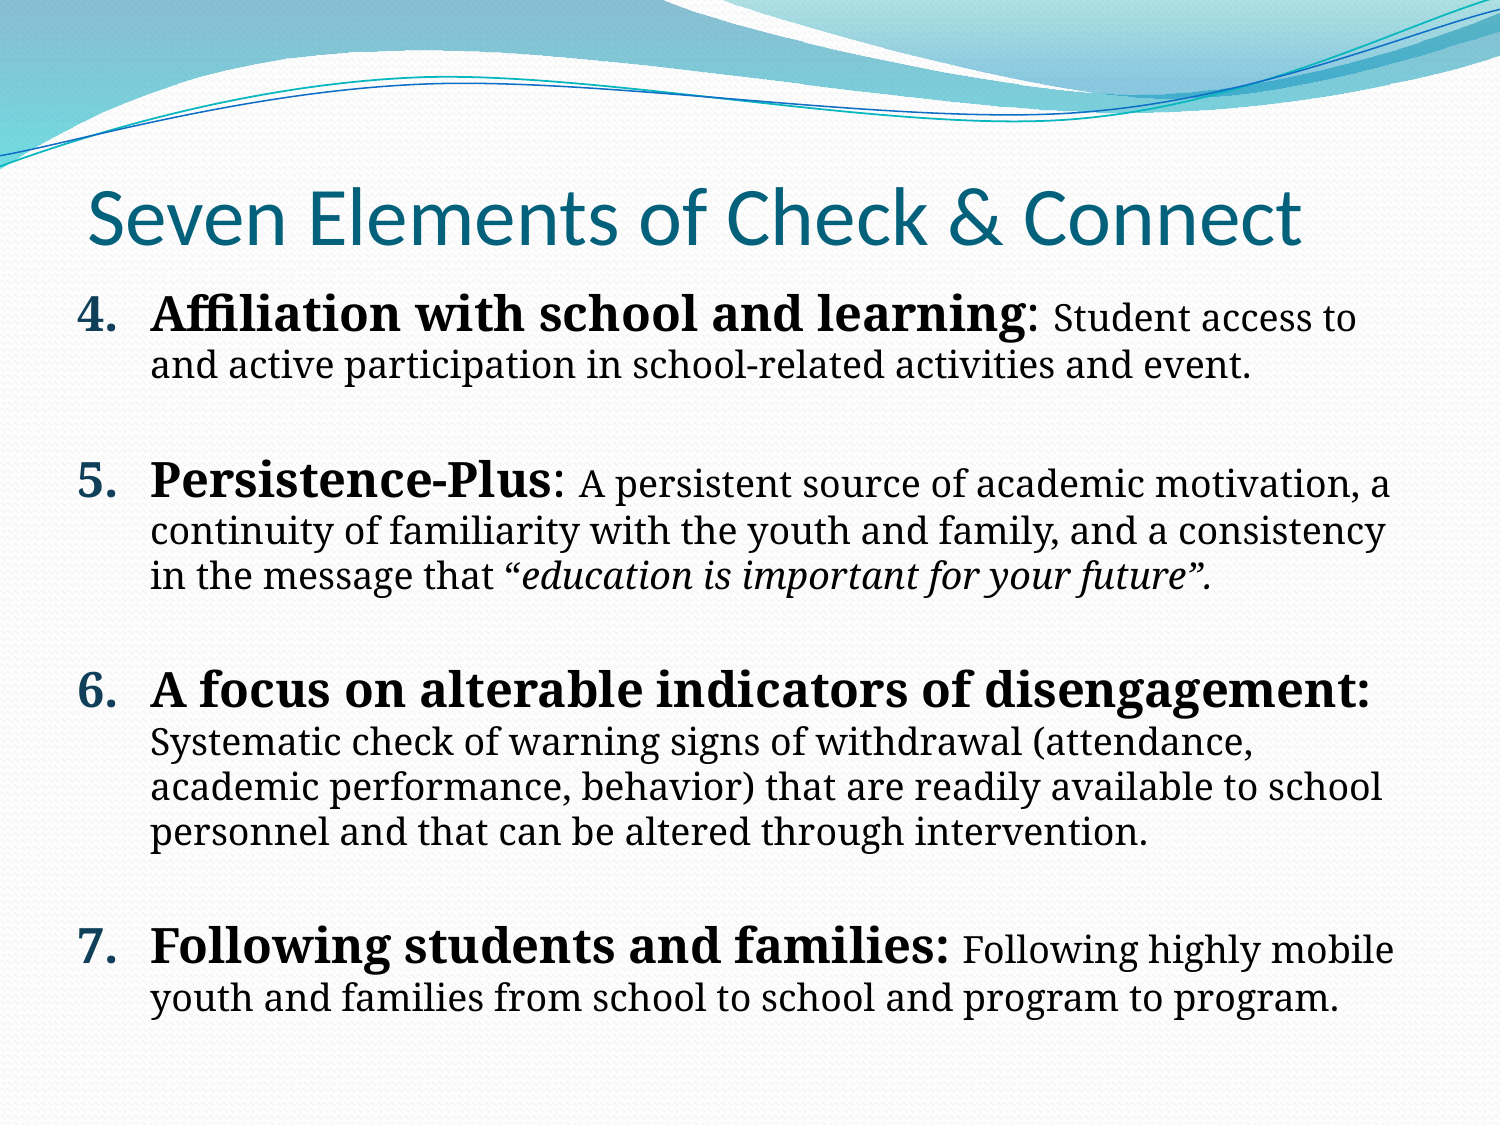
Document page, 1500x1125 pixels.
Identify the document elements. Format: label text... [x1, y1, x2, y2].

title Seven Elements of Check & Connect [87, 137, 1363, 263]
list Affiliation with school and learning: Student access to and active participation in school-related activities and event. Persistence-Plus: A persistent source of academic motivation, a continuity of familiarity with the youth and family, and a consistency in the message that “education is important for your future”. A focus on alterable indicators of disengagement: Systematic check of warning signs of withdrawal (attendance, academic performance, behavior) that are readily available to school personnel and that can be altered through intervention. Following students and families: Following highly mobile youth and families from school to school and program to program. [62, 275, 1425, 1038]
